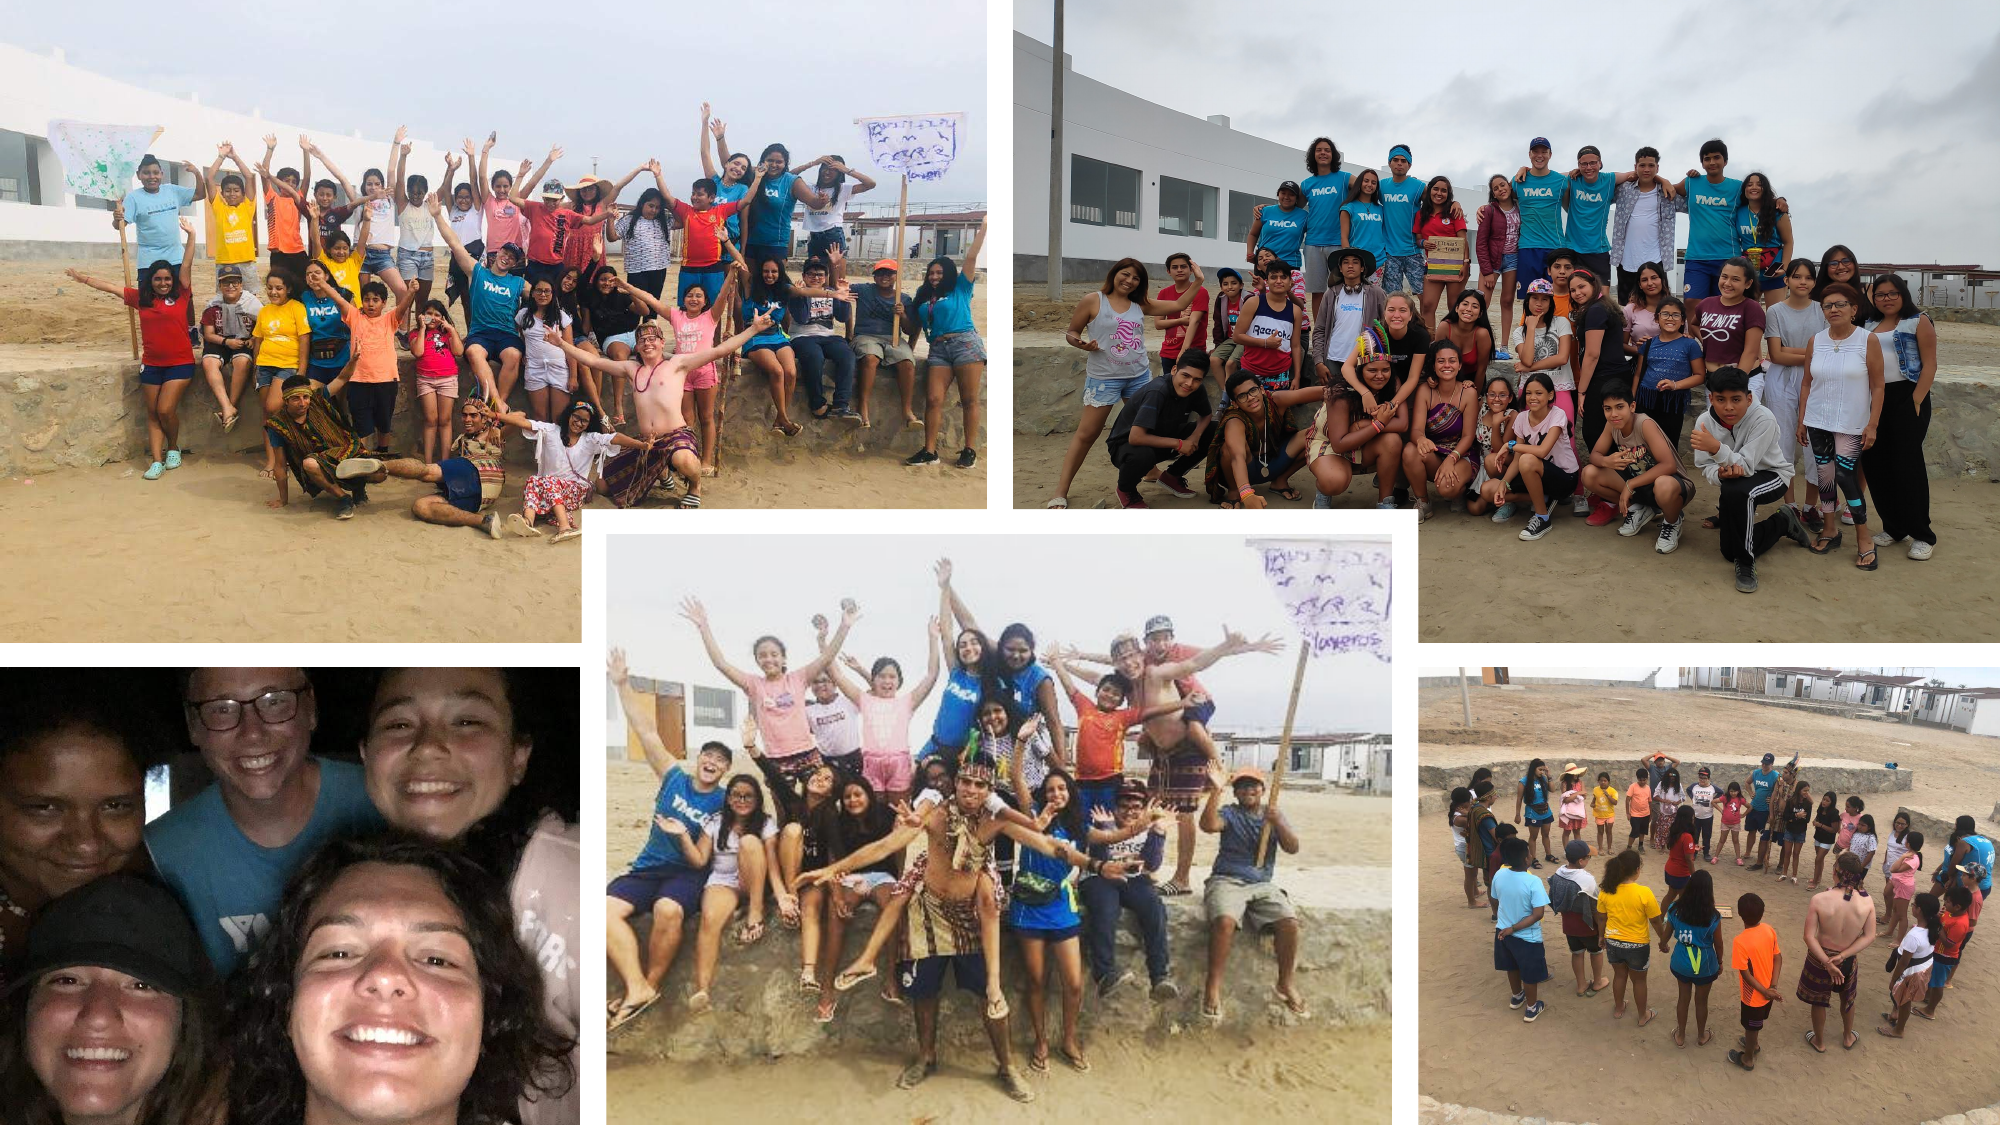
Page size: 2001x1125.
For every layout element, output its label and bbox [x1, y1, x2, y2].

picture [0, 667, 580, 1125]
list [606, 534, 1392, 1125]
picture [1013, 0, 2000, 644]
picture [0, 0, 987, 644]
picture [1418, 667, 2000, 1125]
